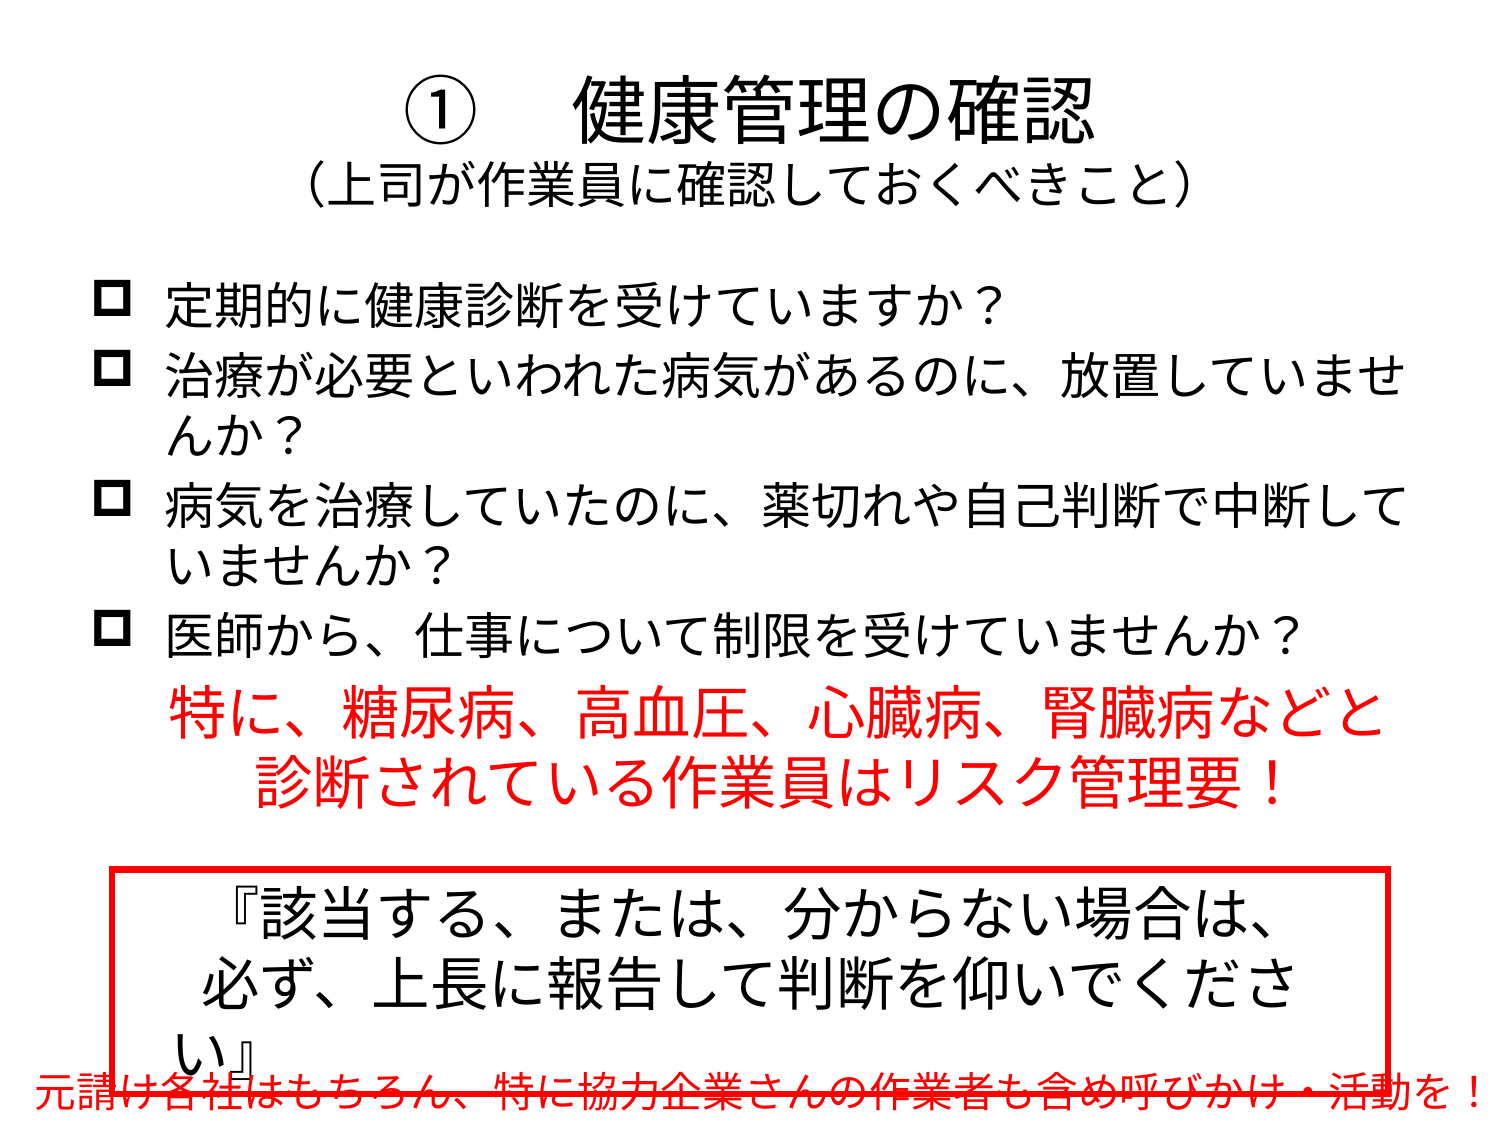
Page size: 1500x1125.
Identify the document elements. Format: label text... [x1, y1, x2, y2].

text_box 元請け各社はもちろん、特に協力企業さんの作業者も含め呼びかけ・活動を！ [19, 1058, 1500, 1124]
text_box 『該当する、または、分からない場合は、 必ず、上長に報告して判断を仰いでください』 [112, 869, 1388, 1058]
title ① 健康管理の確認 （上司が作業員に確認しておくべきこと） [74, 44, 1426, 233]
list 定期的に健康診断を受けていますか？ 治療が必要といわれた病気があるのに、放置していませんか？ 病気を治療していたのに、薬切れや自己判断で中断していませんか？ 医師から、仕事について制限を受けていませんか？ 特に、糖尿病、高血圧、心臓病、腎臓病などと診断されている作業員はリスク管理要！ [74, 266, 1426, 1058]
